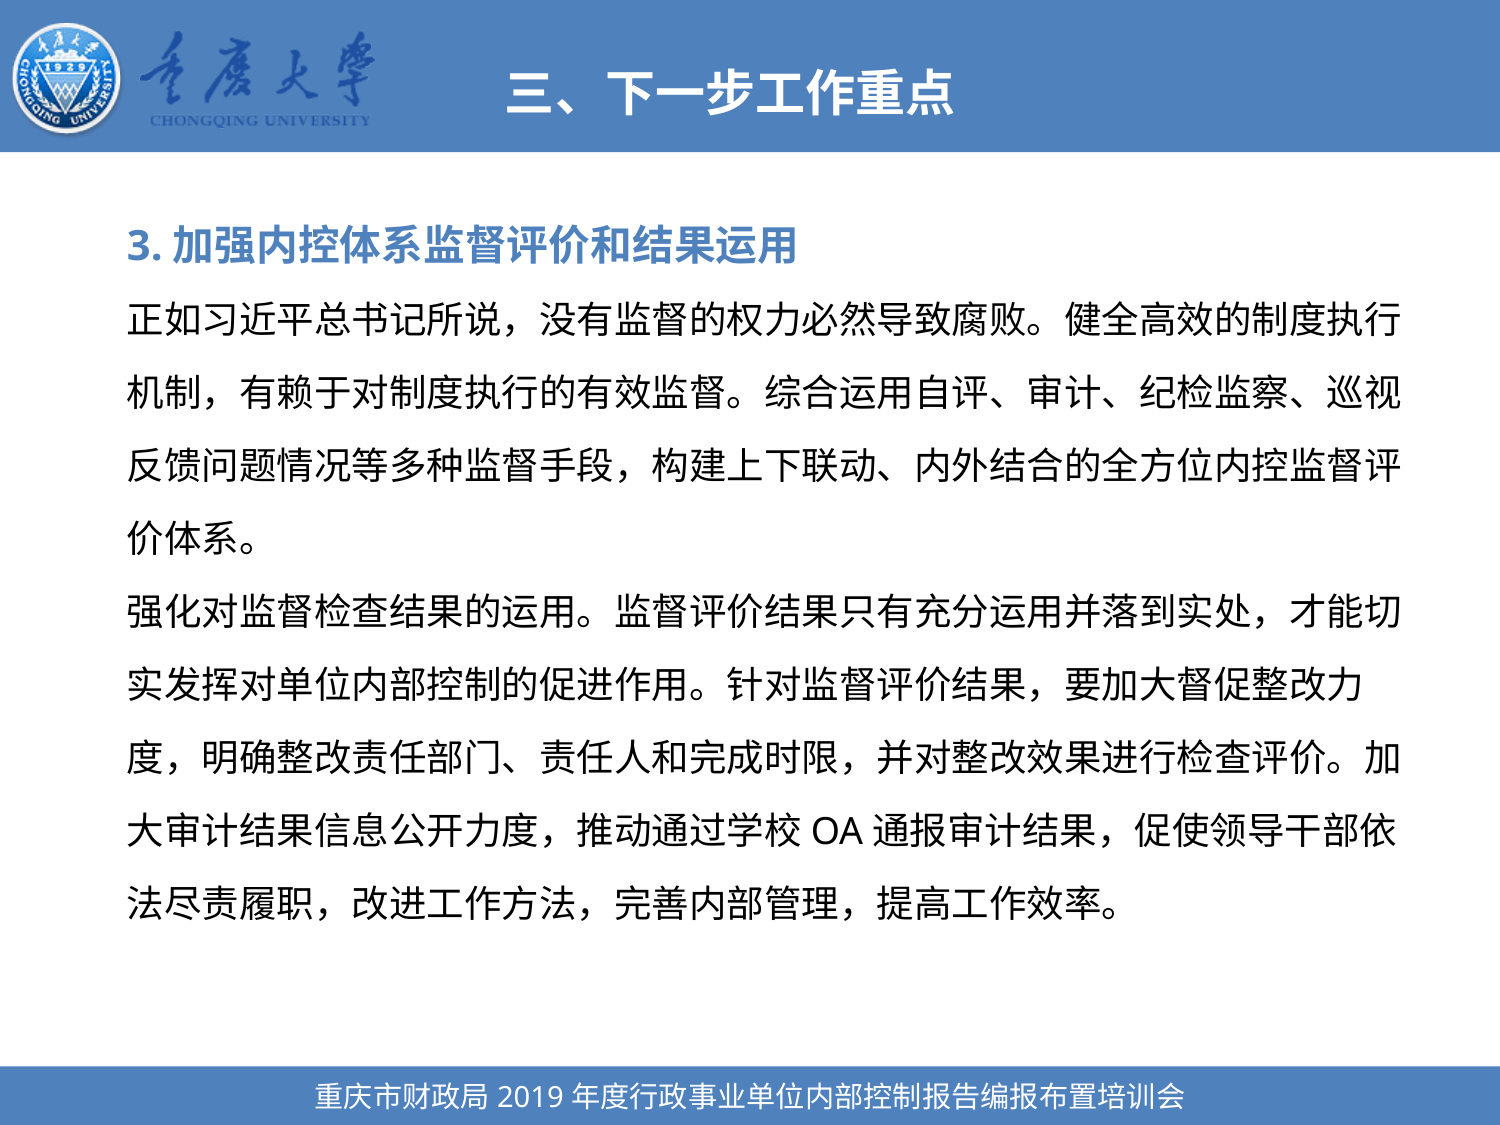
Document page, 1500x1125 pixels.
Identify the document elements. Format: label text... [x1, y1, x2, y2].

text_box 三、下一步工作重点 [490, 54, 1188, 130]
text_box 3.加强内控体系监督评价和结果运用 正如习近平总书记所说，没有监督的权力必然导致腐败。健全高效的制度执行机制，有赖于对制度执行的有效监督。综合运用自评、审计、纪检监察、巡视反馈问题情况等多种监督手段，构建上下联动、内外结合的全方位内控监督评价体系。 强化对监督检查结果的运用。监督评价结果只有充分运用并落到实处，才能切实发挥对单位内部控制的促进作用。针对监督评价结果，要加大督促整改力度，明确整改责任部门、责任人和完成时限，并对整改效果进行检查评价。加大审计结果信息公开力度，推动通过学校OA通报审计结果，促使领导干部依法尽责履职，改进工作方法，完善内部管理，提高工作效率。 [112, 160, 1425, 933]
picture [11, 23, 375, 141]
slide_number [1074, 1042, 1425, 1103]
text_box 重庆市财政局2019年度行政事业单位内部控制报告编报布置培训会 [264, 1070, 1236, 1121]
